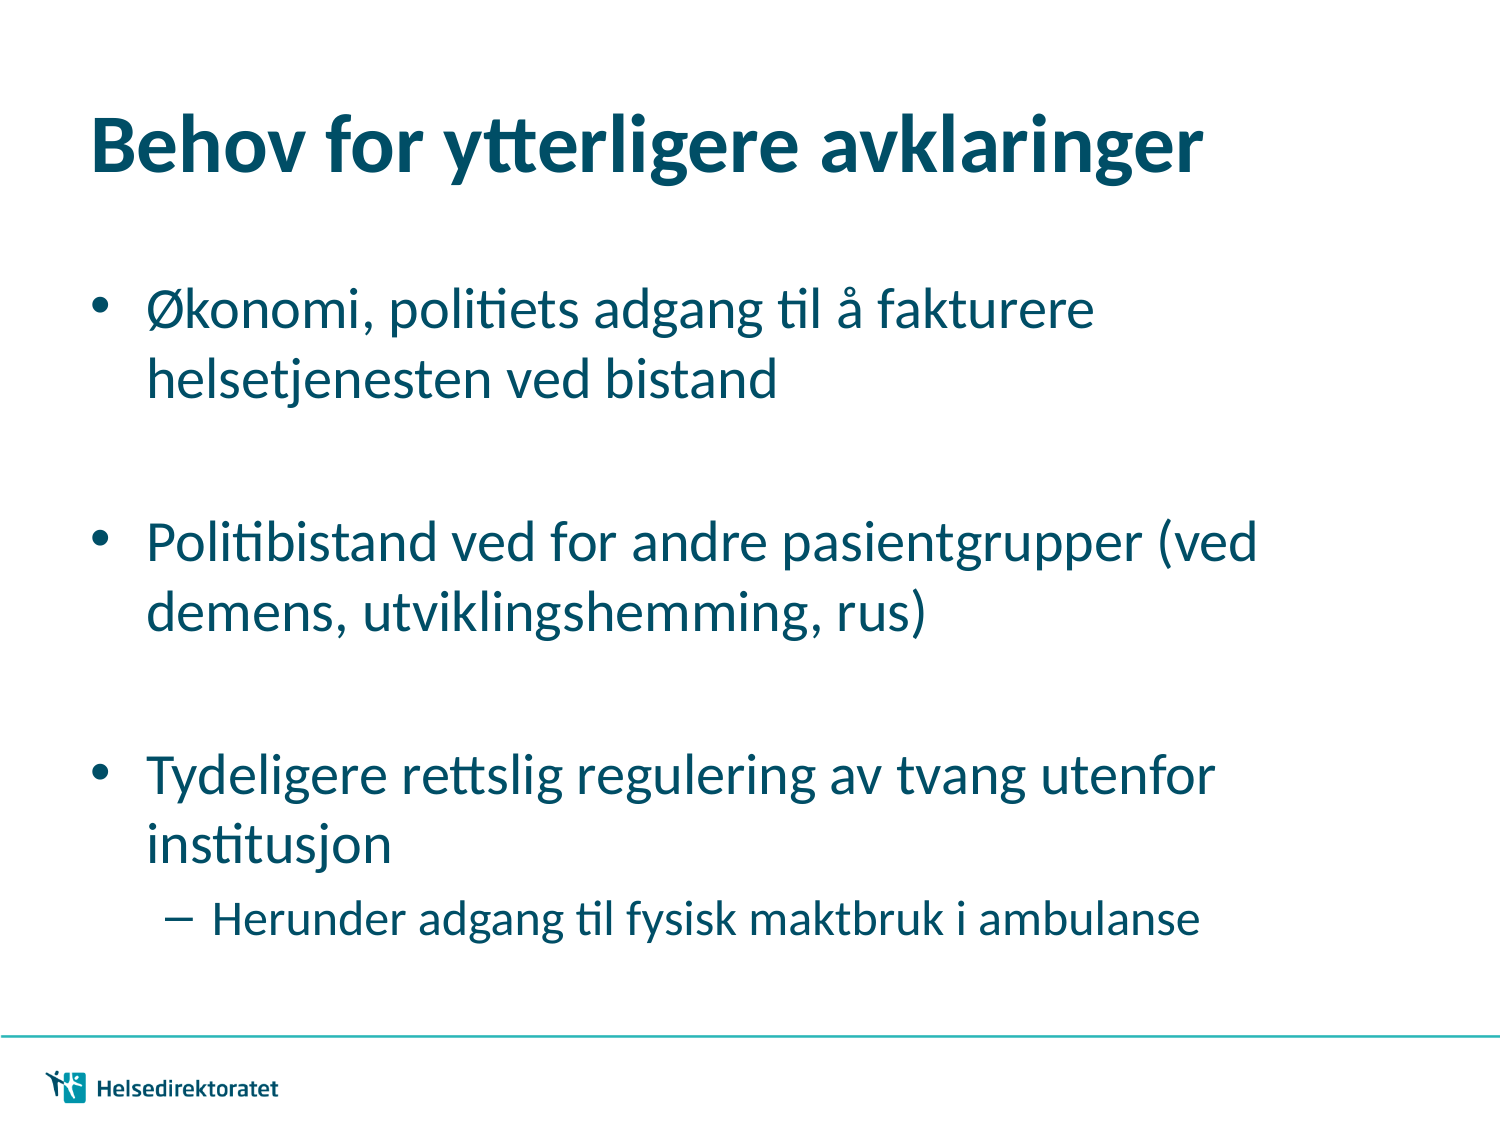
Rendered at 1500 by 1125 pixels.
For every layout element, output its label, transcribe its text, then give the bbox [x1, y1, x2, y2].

picture [0, 1031, 1500, 1125]
title Behov for ytterligere avklaringer [75, 45, 1425, 233]
list Økonomi, politiets adgang til å fakturere helsetjenesten ved bistand Politibistand ved for andre pasientgrupper (ved demens, utviklingshemming, rus) Tydeligere rettslig regulering av tvang utenfor institusjon Herunder adgang til fysisk maktbruk i ambulanse [75, 262, 1425, 1005]
